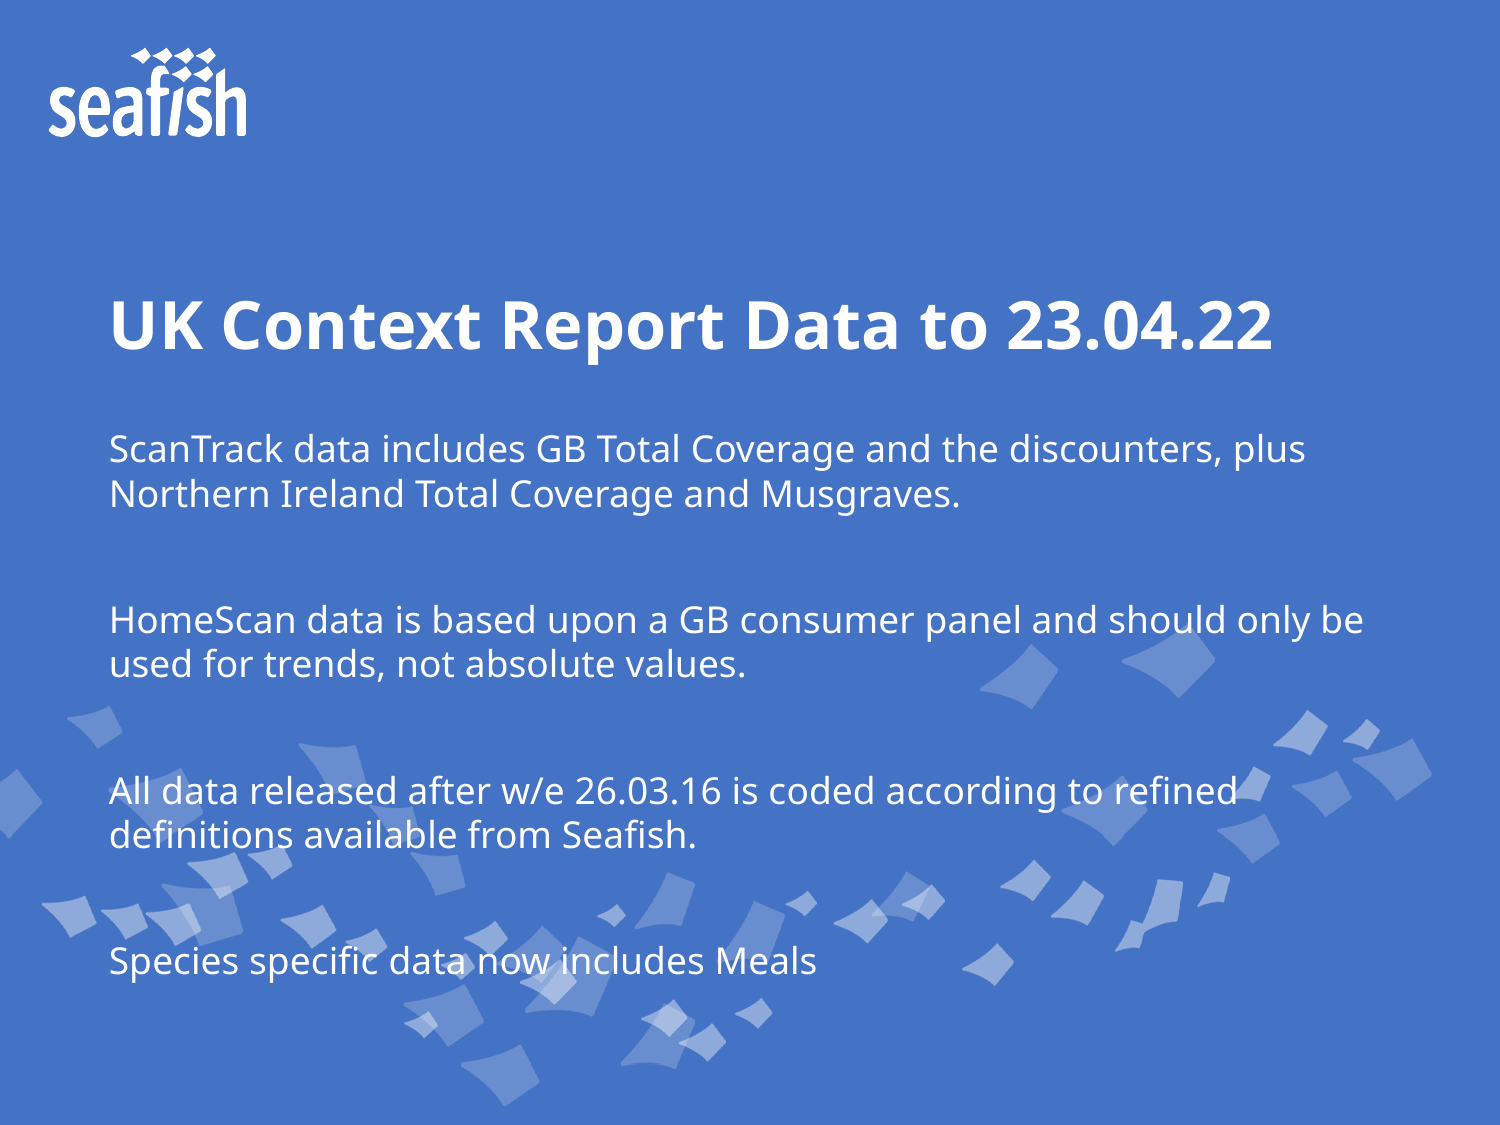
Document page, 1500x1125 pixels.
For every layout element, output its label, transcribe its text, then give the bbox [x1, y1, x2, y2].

title UK Context Report Data to 23.04.22 [108, 271, 1339, 371]
subtitle ScanTrack data includes GB Total Coverage and the discounters, plus Northern Ireland Total Coverage and Musgraves. HomeScan data is based upon a GB consumer panel and should only be used for trends, not absolute values. All data released after w/e 26.03.16 is coded according to refined definitions available from Seafish. Species specific data now includes Meals [108, 418, 1433, 992]
picture [0, 609, 1477, 1125]
